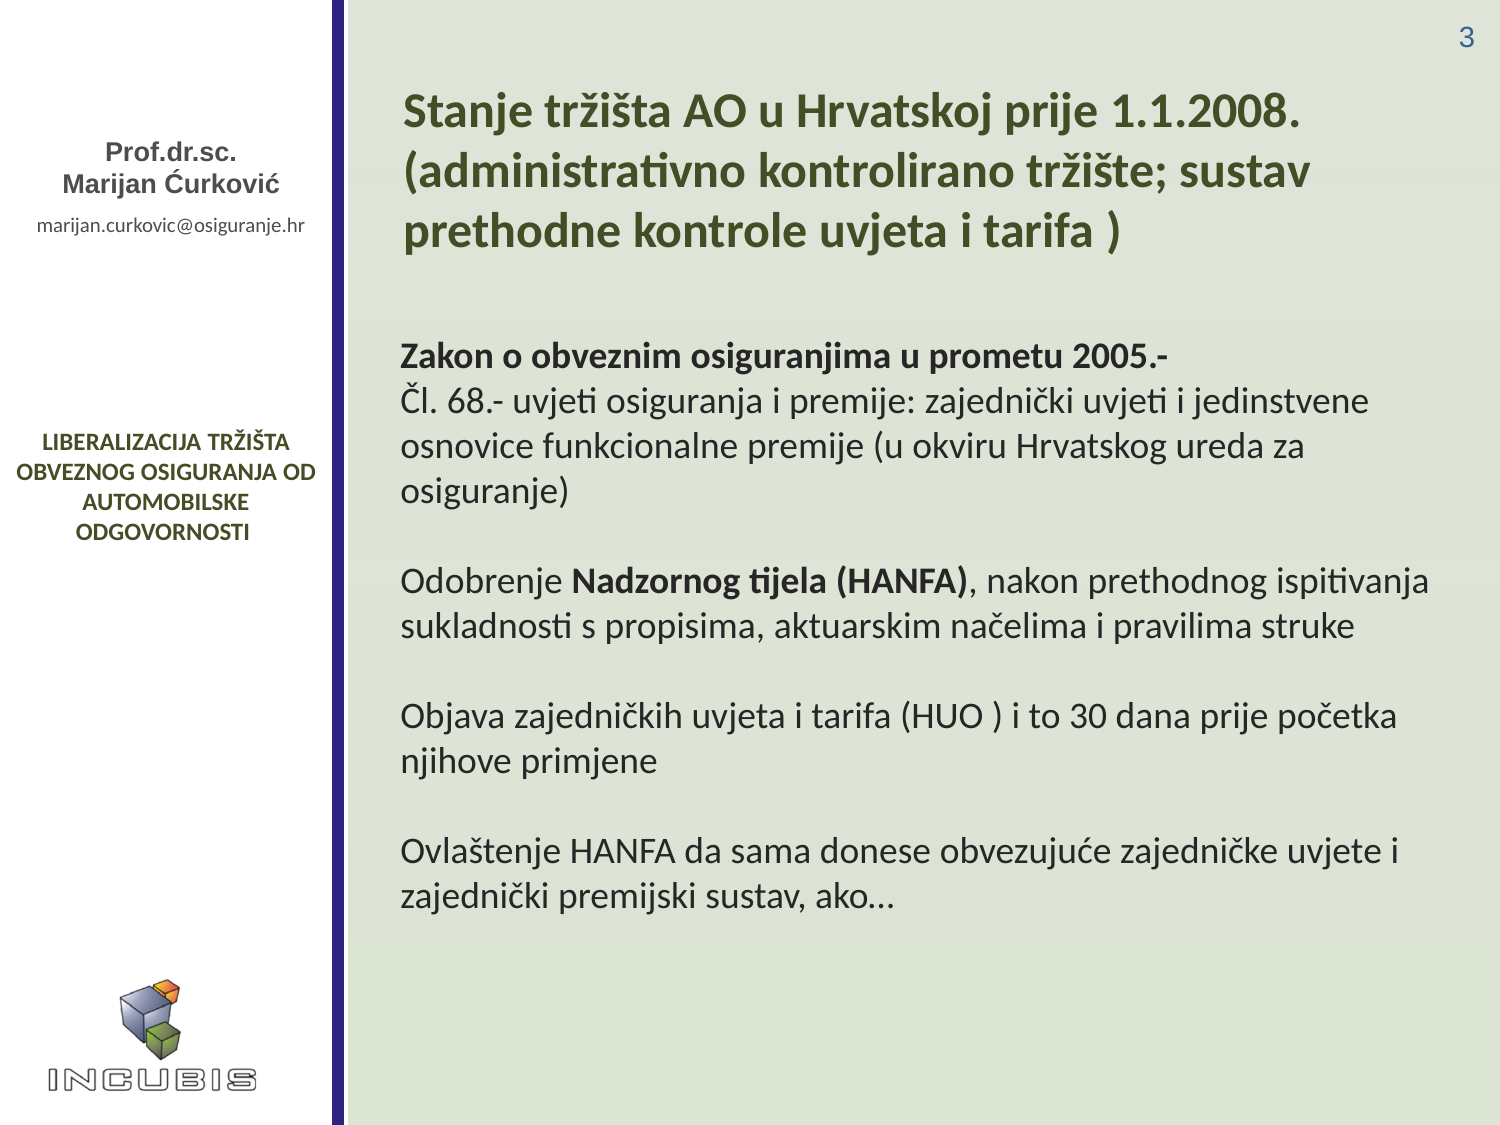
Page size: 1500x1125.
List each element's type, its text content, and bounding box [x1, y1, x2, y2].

picture [33, 963, 271, 1107]
text_box Zakon o obveznim osiguranjima u prometu 2005.- Čl. 68.- uvjeti osiguranja i premije: zajednički uvjeti i jedinstvene osnovice funkcionalne premije (u okviru Hrvatskog ureda za osiguranje) Odobrenje Nadzornog tijela (HANFA), nakon prethodnog ispitivanja sukladnosti s propisima, aktuarskim načelima i pravilima struke Objava zajedničkih uvjeta i tarifa (HUO ) i to 30 dana prije početka njihove primjene Ovlaštenje HANFA da sama donese obvezujuće zajedničke uvjete i zajednički premijski sustav, ako… [385, 279, 1455, 969]
text_box Stanje tržišta AO u Hrvatskoj prije 1.1.2008. (administrativno kontrolirano tržište; sustav prethodne kontrole uvjeta i tarifa ) [388, 70, 1488, 266]
